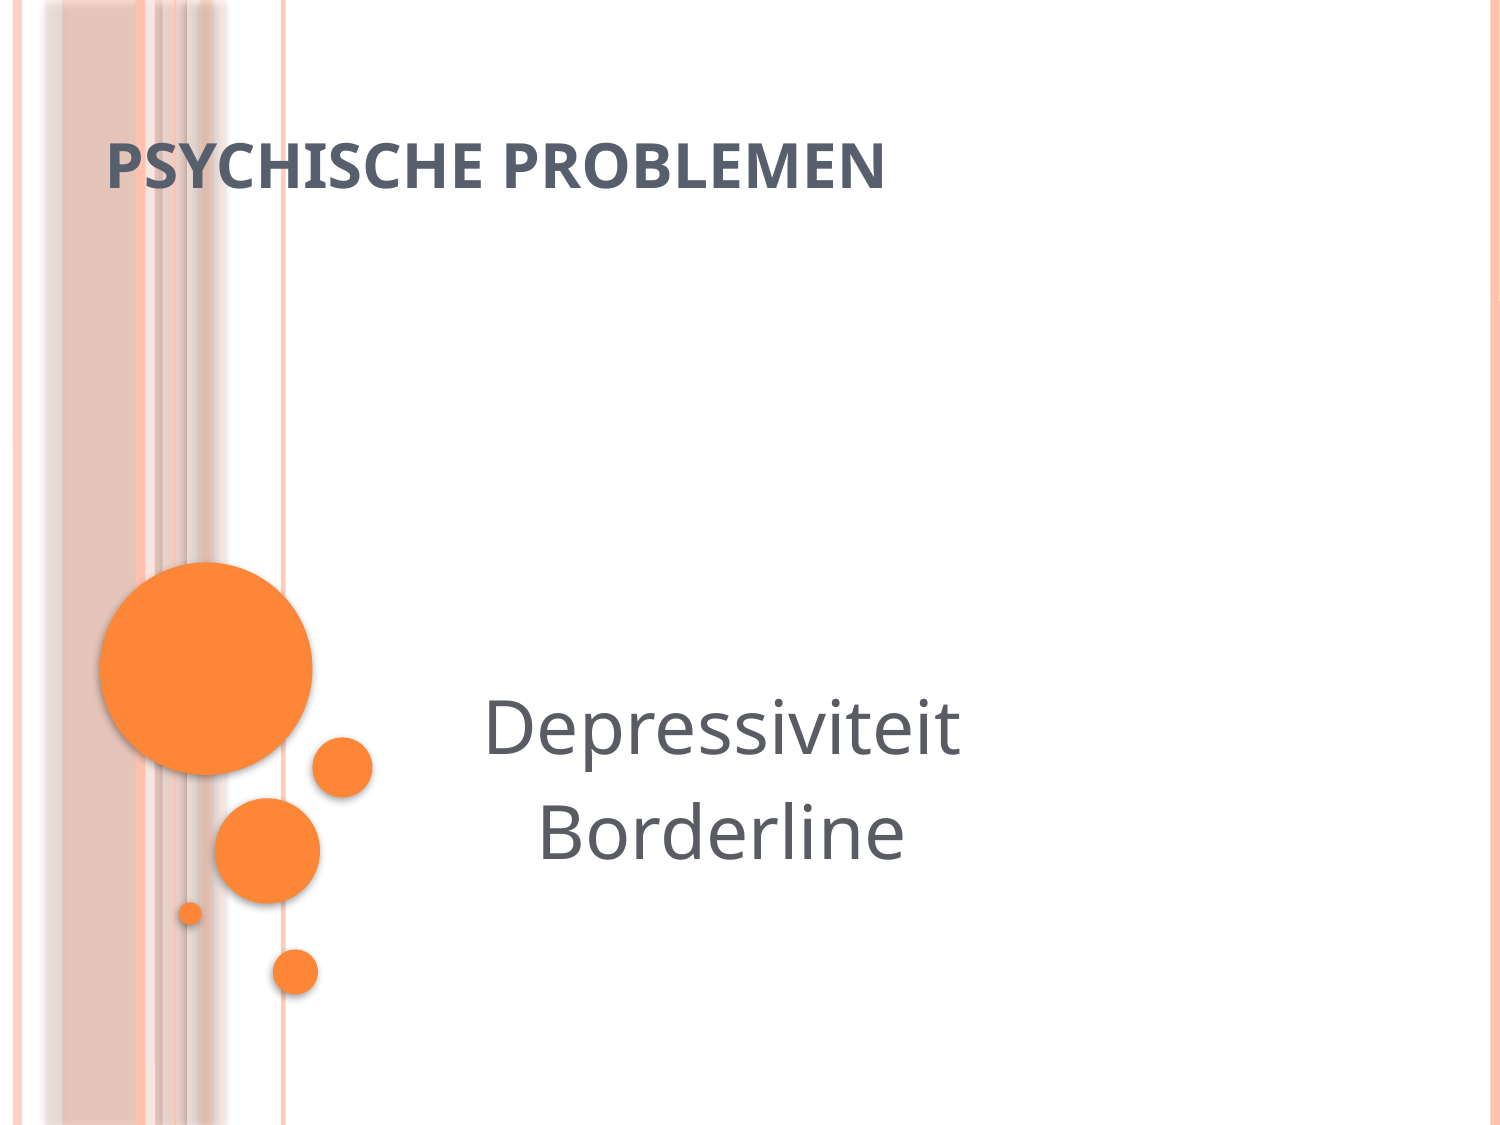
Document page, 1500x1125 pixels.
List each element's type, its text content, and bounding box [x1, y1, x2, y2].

title Psychische problemen [89, 76, 1365, 209]
subtitle Depressiviteit Borderline [159, 267, 1210, 1024]
